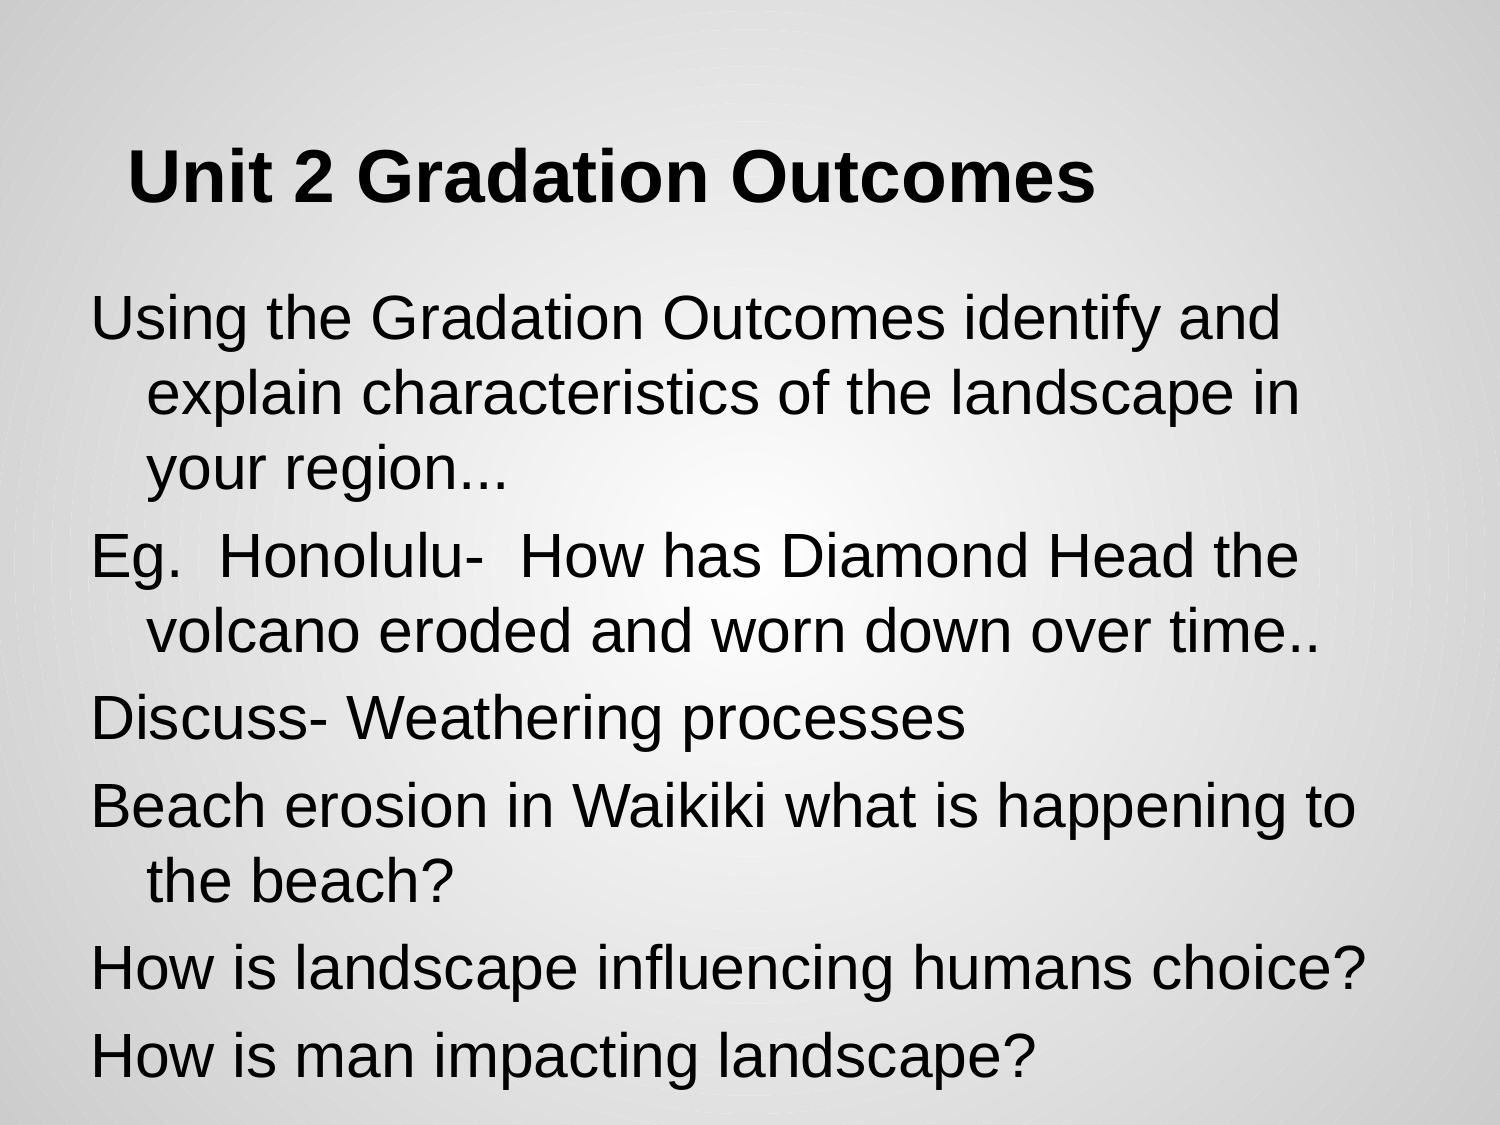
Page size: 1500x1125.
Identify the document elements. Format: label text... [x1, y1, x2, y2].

title Unit 2 Gradation Outcomes [75, 45, 1425, 233]
list Using the Gradation Outcomes identify and explain characteristics of the landscape in your region... Eg. Honolulu- How has Diamond Head the volcano eroded and worn down over time.. Discuss- Weathering processes Beach erosion in Waikiki what is happening to the beach? How is landscape influencing humans choice? How is man impacting landscape? [75, 262, 1425, 1078]
